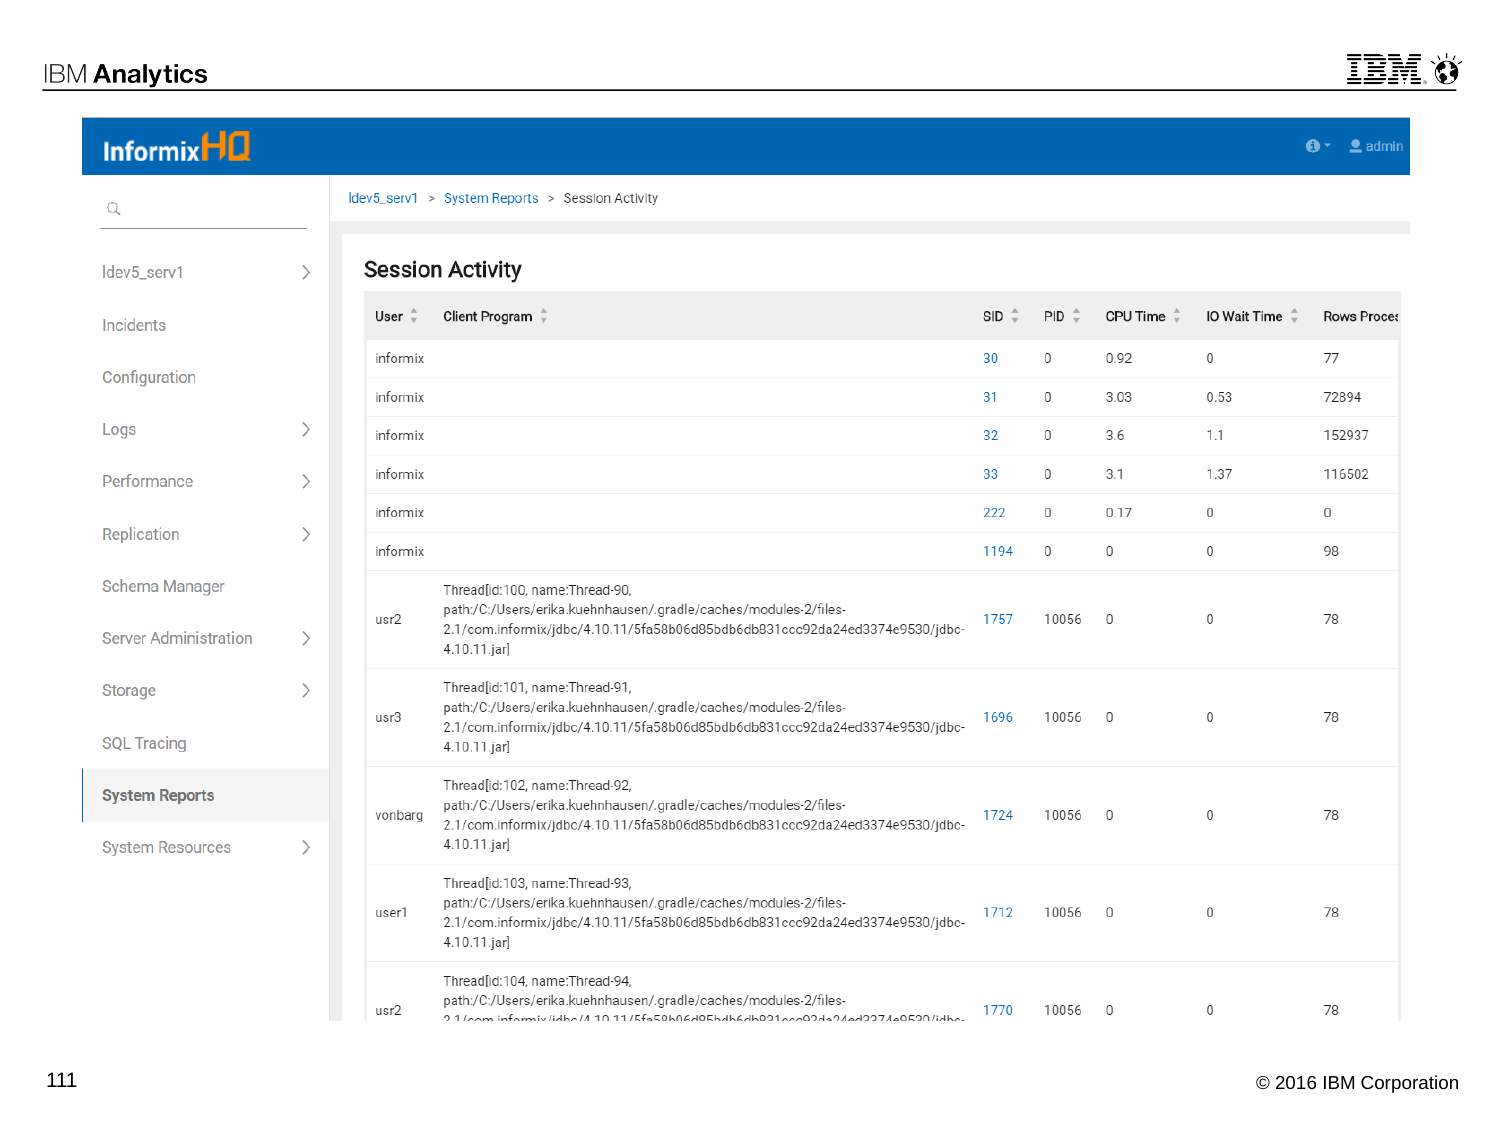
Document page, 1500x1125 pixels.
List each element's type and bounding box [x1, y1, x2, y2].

picture [1425, 42, 1471, 94]
picture [26, 46, 74, 102]
picture [82, 116, 1411, 1021]
text_box [74, 27, 1425, 150]
